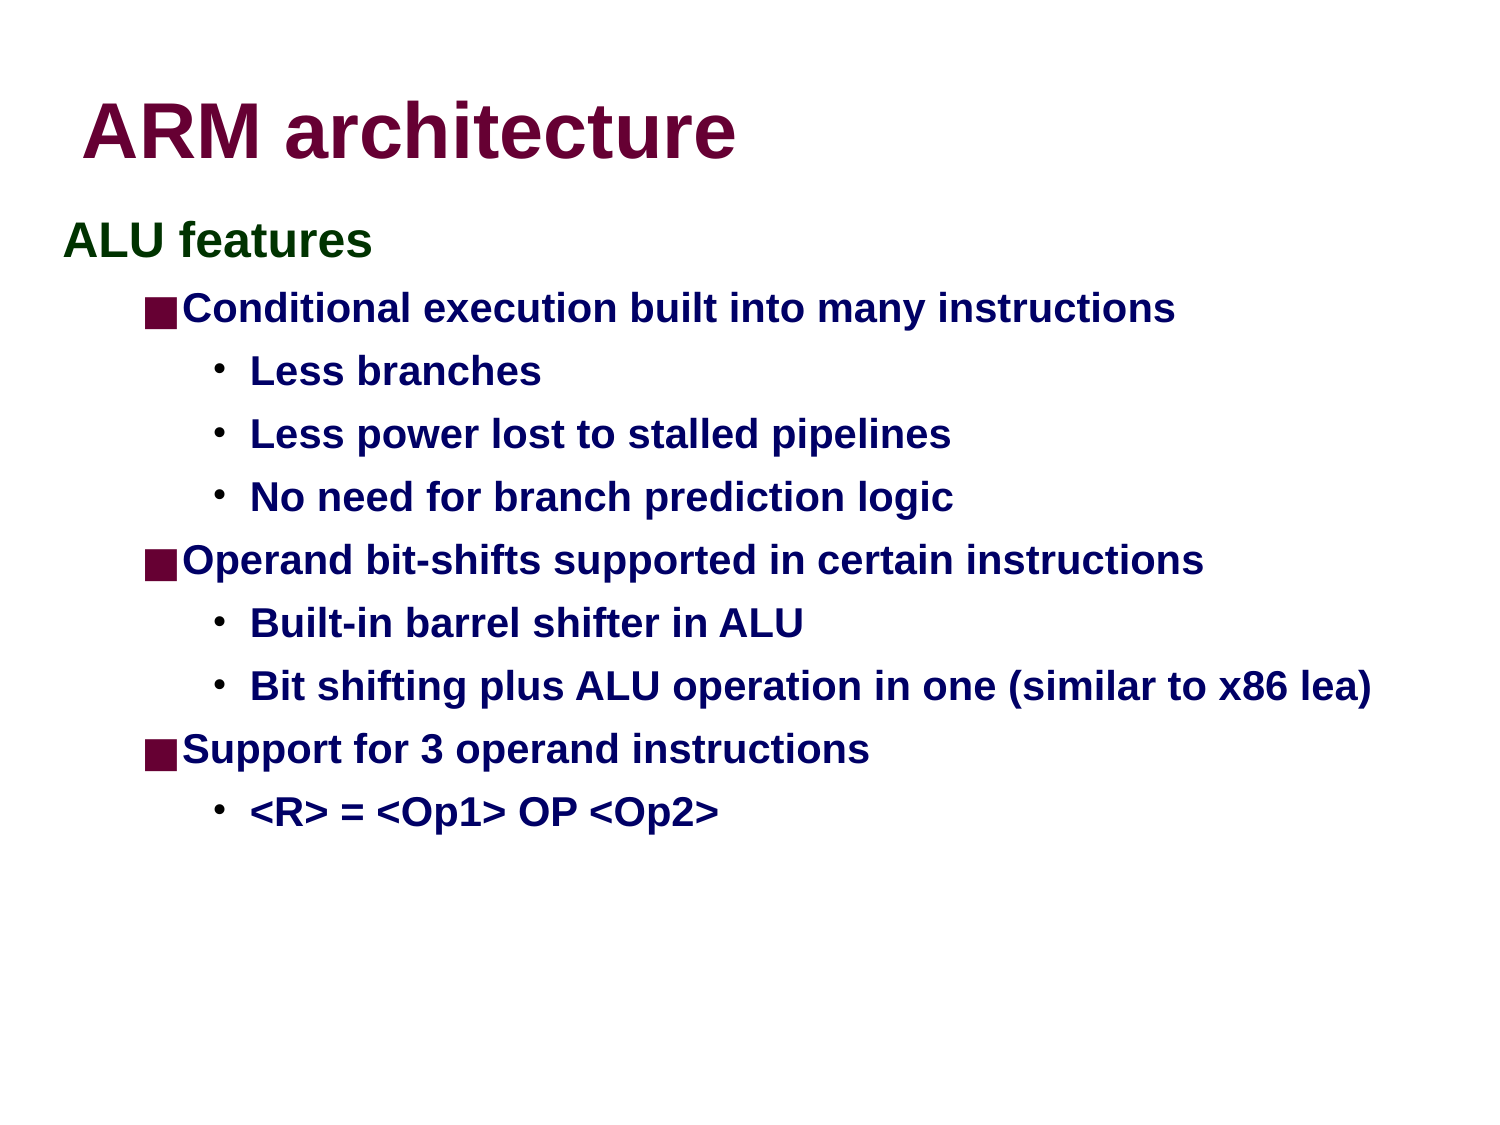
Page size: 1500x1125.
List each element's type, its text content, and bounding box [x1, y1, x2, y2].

text_box ALU features Conditional execution built into many instructions Less branches Less power lost to stalled pipelines No need for branch prediction logic Operand bit-shifts supported in certain instructions Built-in barrel shifter in ALU Bit shifting plus ALU operation in one (similar to x86 lea) Support for 3 operand instructions <R> = <Op1> OP <Op2> [47, 200, 1411, 1058]
text_box ARM architecture [67, 71, 1313, 197]
